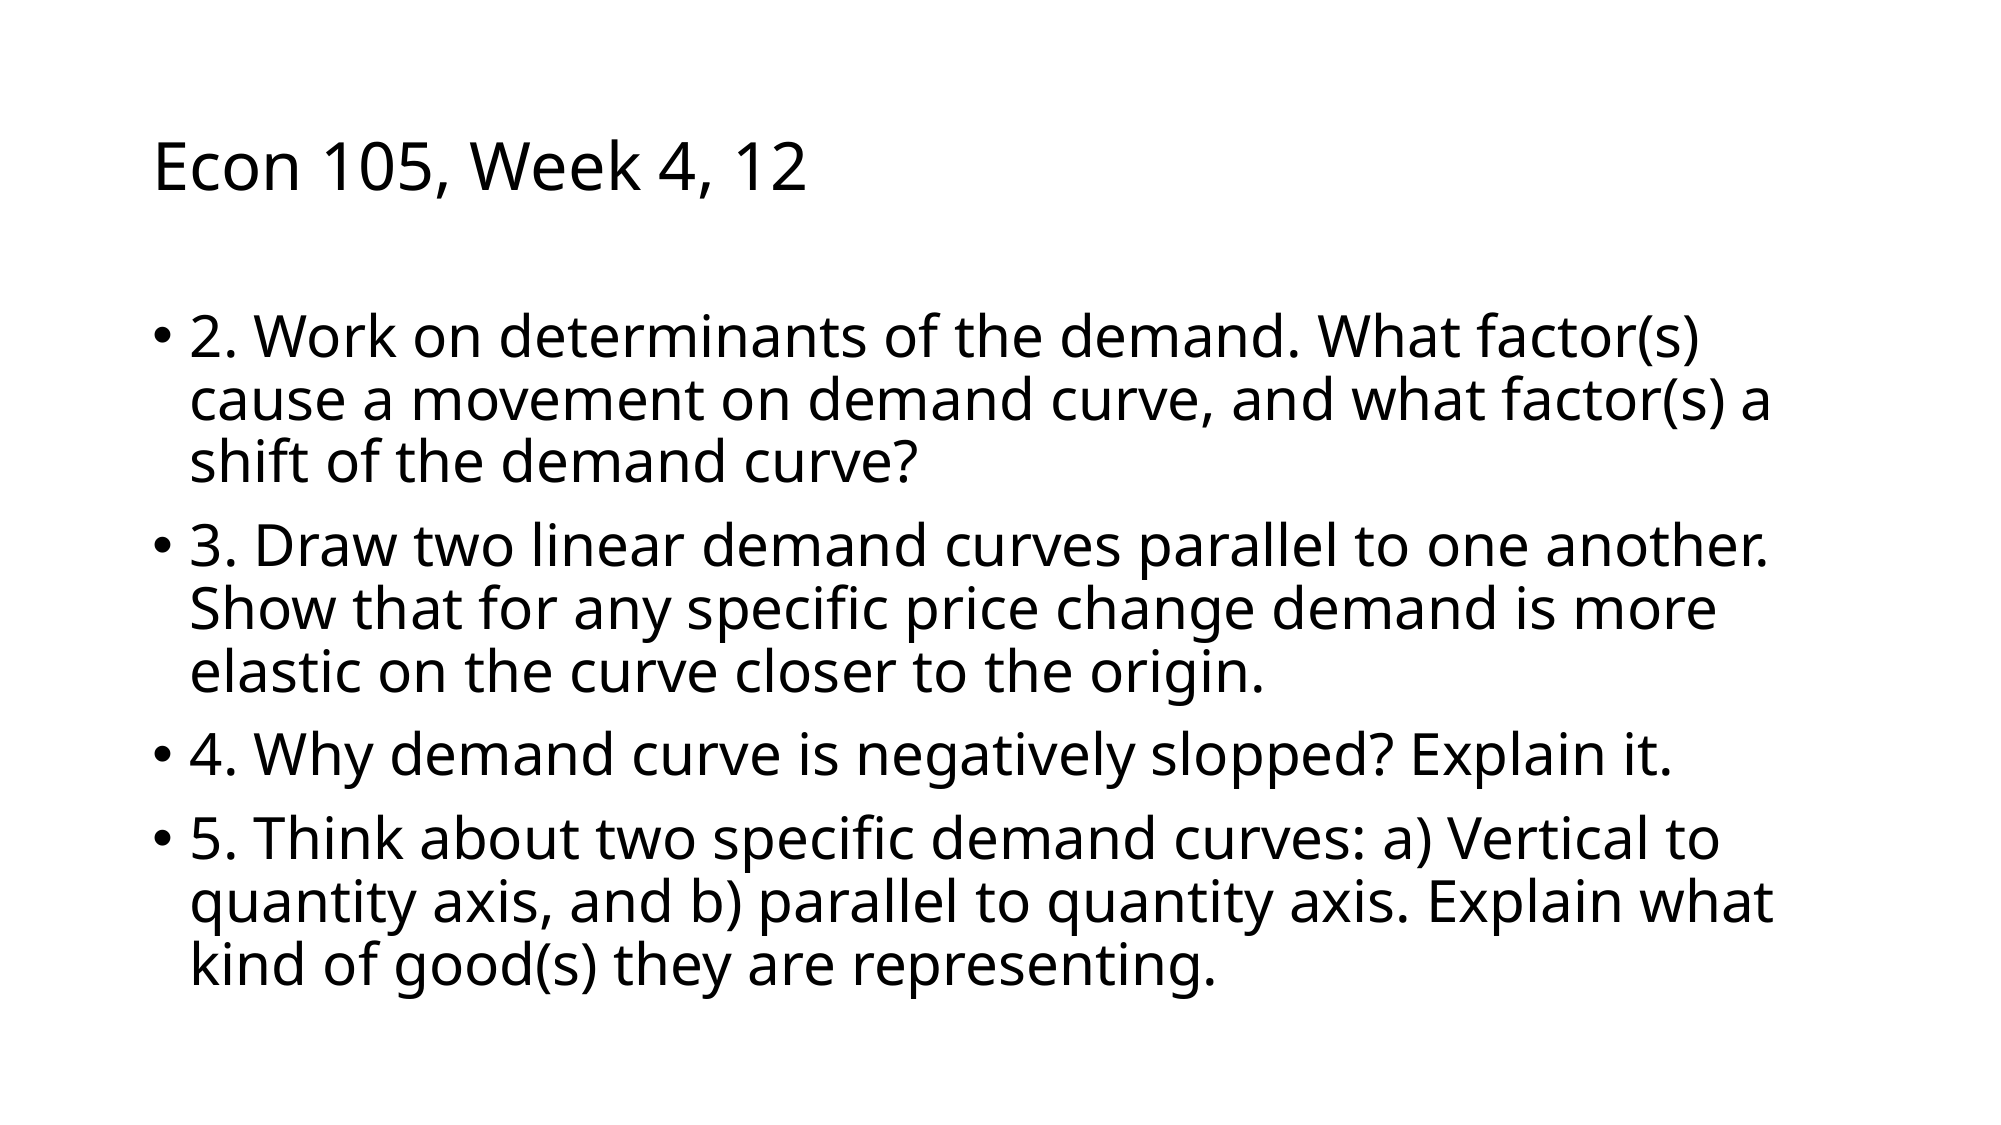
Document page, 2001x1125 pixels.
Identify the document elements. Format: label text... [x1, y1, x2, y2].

title Econ 105, Week 4, 12 [137, 59, 1863, 278]
list 2. Work on determinants of the demand. What factor(s) cause a movement on demand curve, and what factor(s) a shift of the demand curve? 3. Draw two linear demand curves parallel to one another. Show that for any specific price change demand is more elastic on the curve closer to the origin. 4. Why demand curve is negatively slopped? Explain it. 5. Think about two specific demand curves: a) Vertical to quantity axis, and b) parallel to quantity axis. Explain what kind of good(s) they are representing. [137, 299, 1863, 1014]
